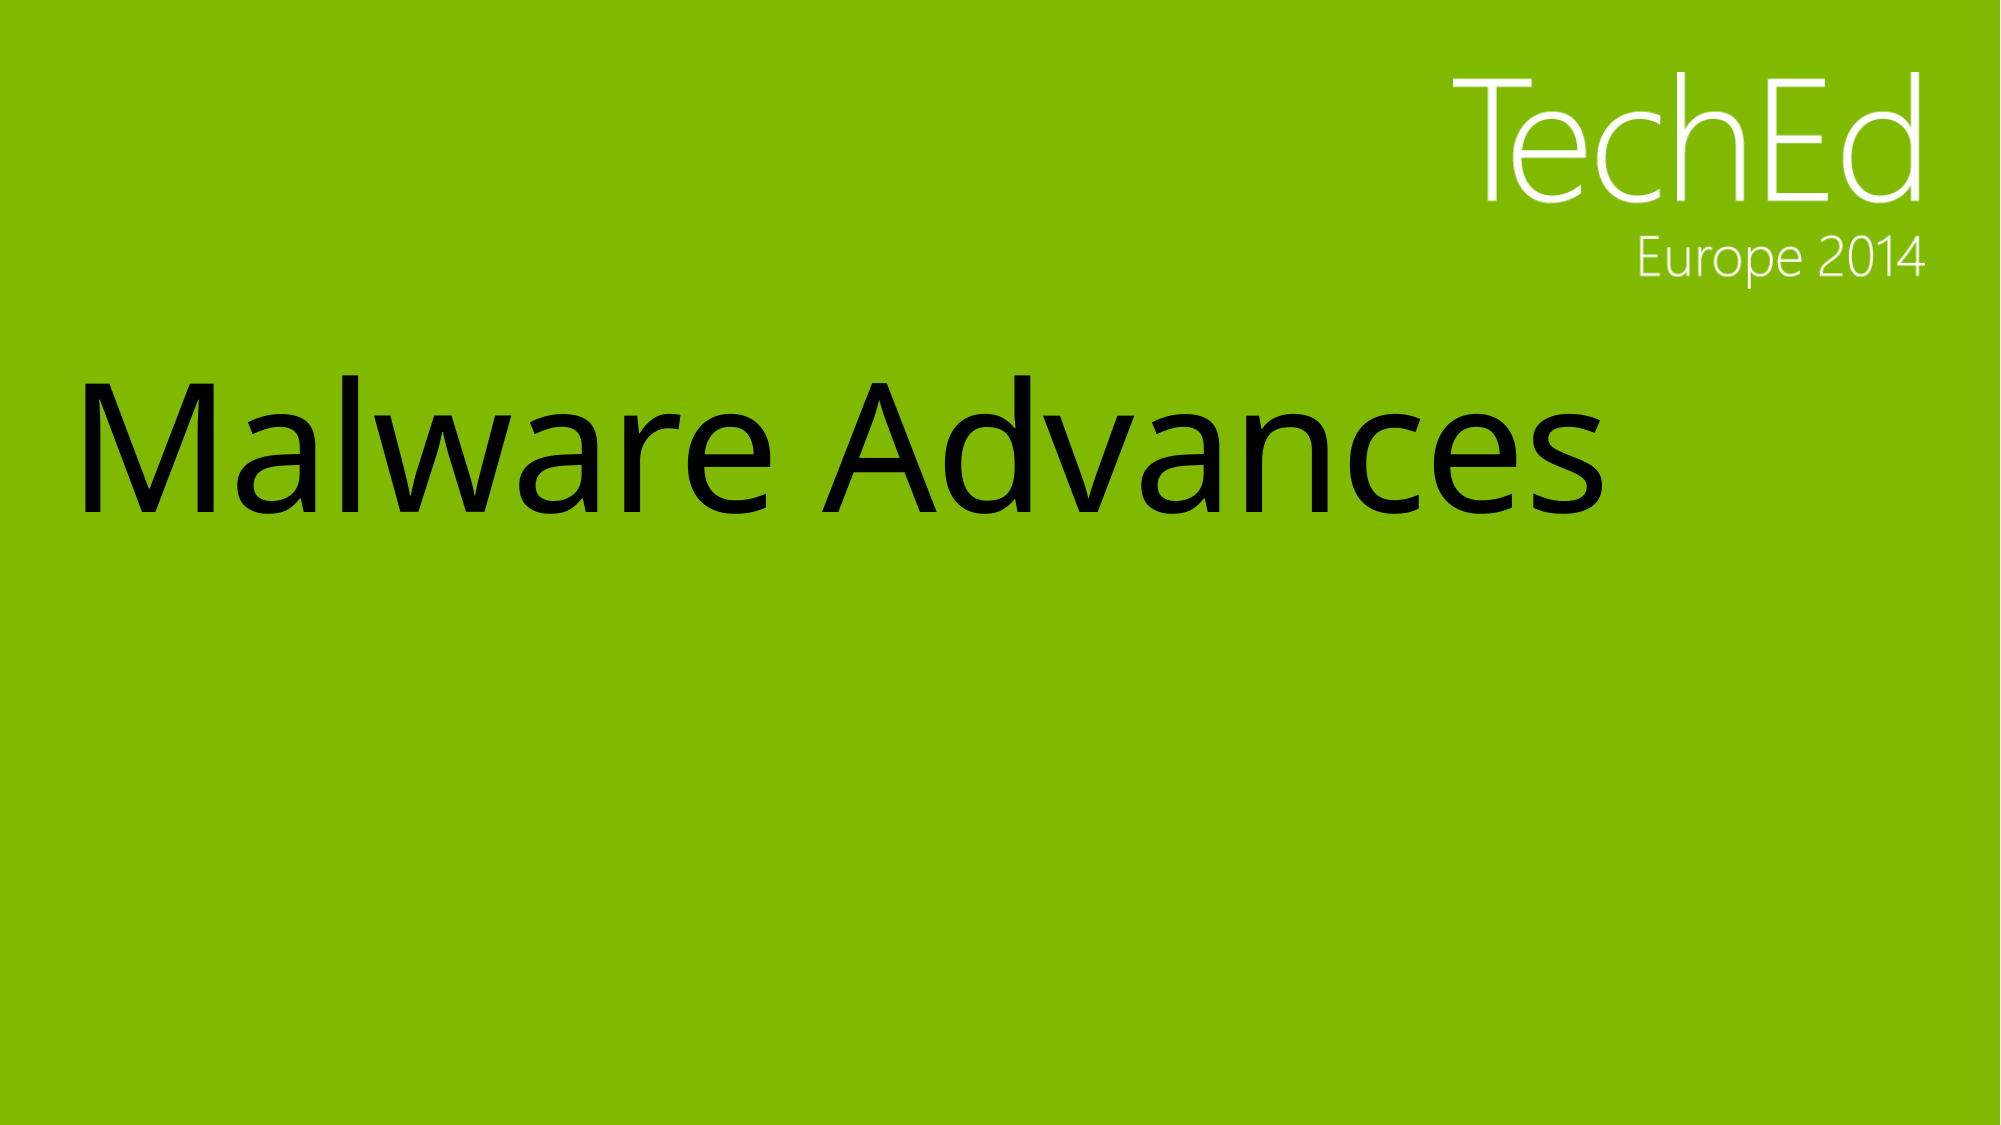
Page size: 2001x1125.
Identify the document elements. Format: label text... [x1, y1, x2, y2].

picture [1453, 72, 1925, 289]
title Malware Advances [44, 341, 1956, 637]
